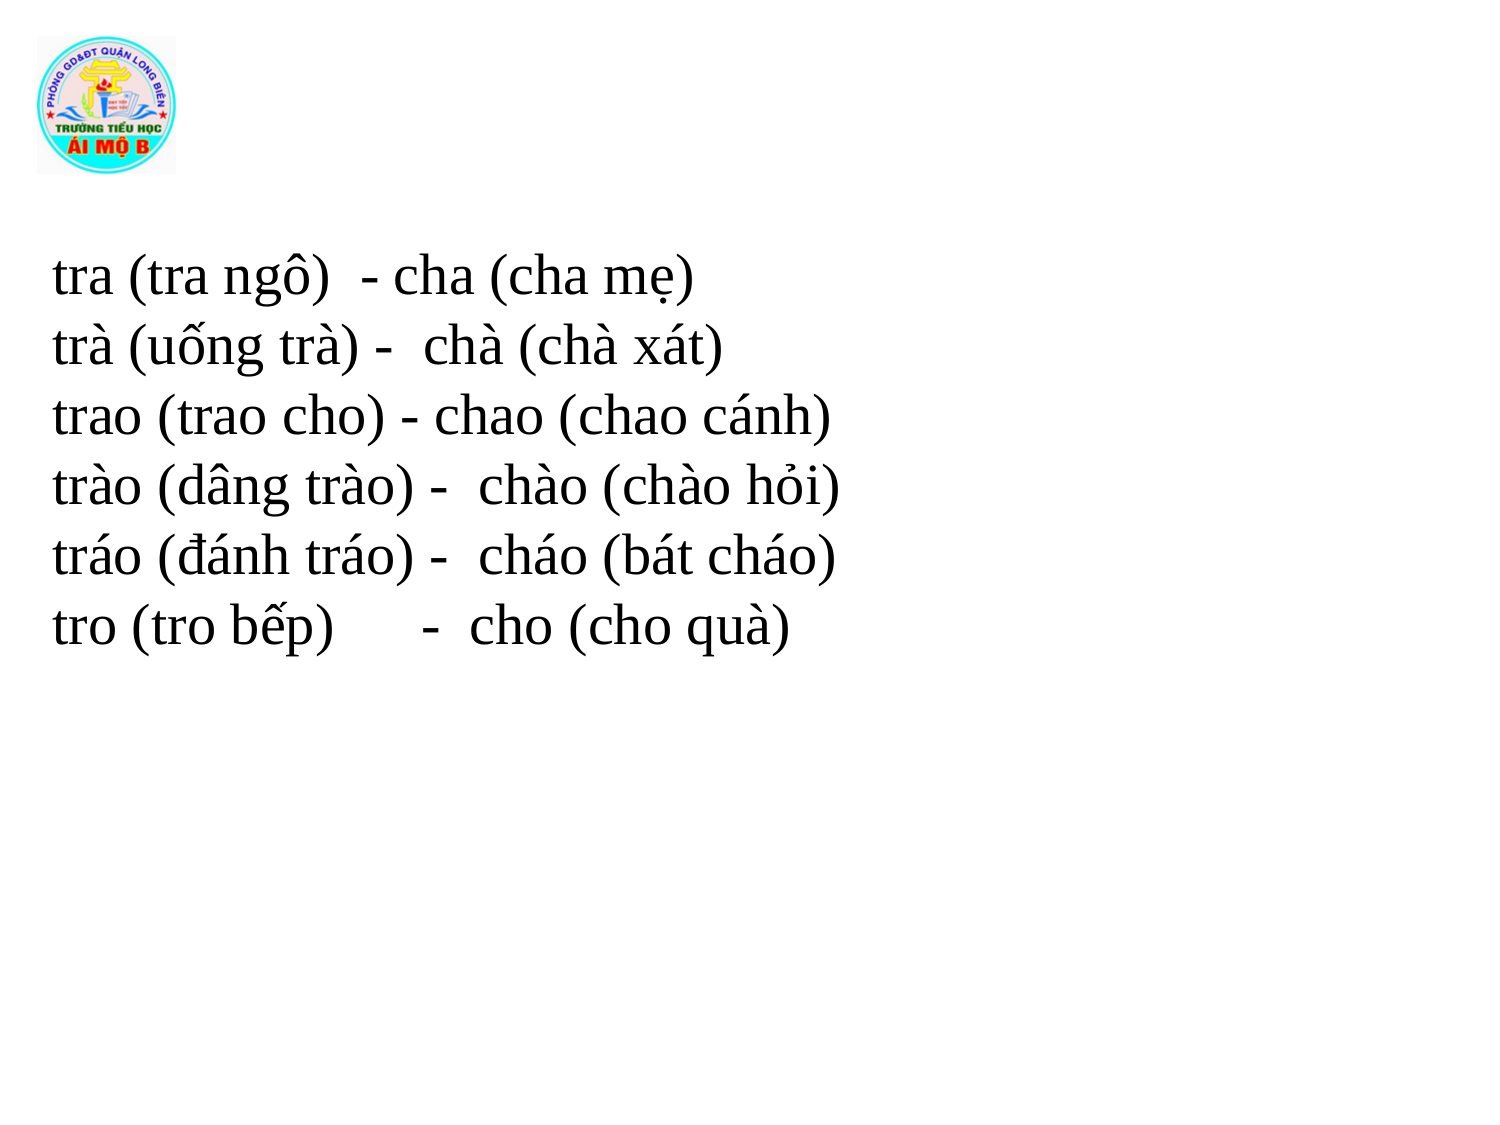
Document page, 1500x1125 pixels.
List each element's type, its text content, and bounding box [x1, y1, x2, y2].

title tra (tra ngô) - cha (cha mẹ) trà (uống trà) - chà (chà xát) trao (trao cho) - chao (chao cánh) trào (dâng trào) - chào (chào hỏi) tráo (đánh tráo) - cháo (bát cháo) tro (tro bếp) - cho (cho quà) [37, 200, 1458, 763]
picture [37, 36, 176, 175]
